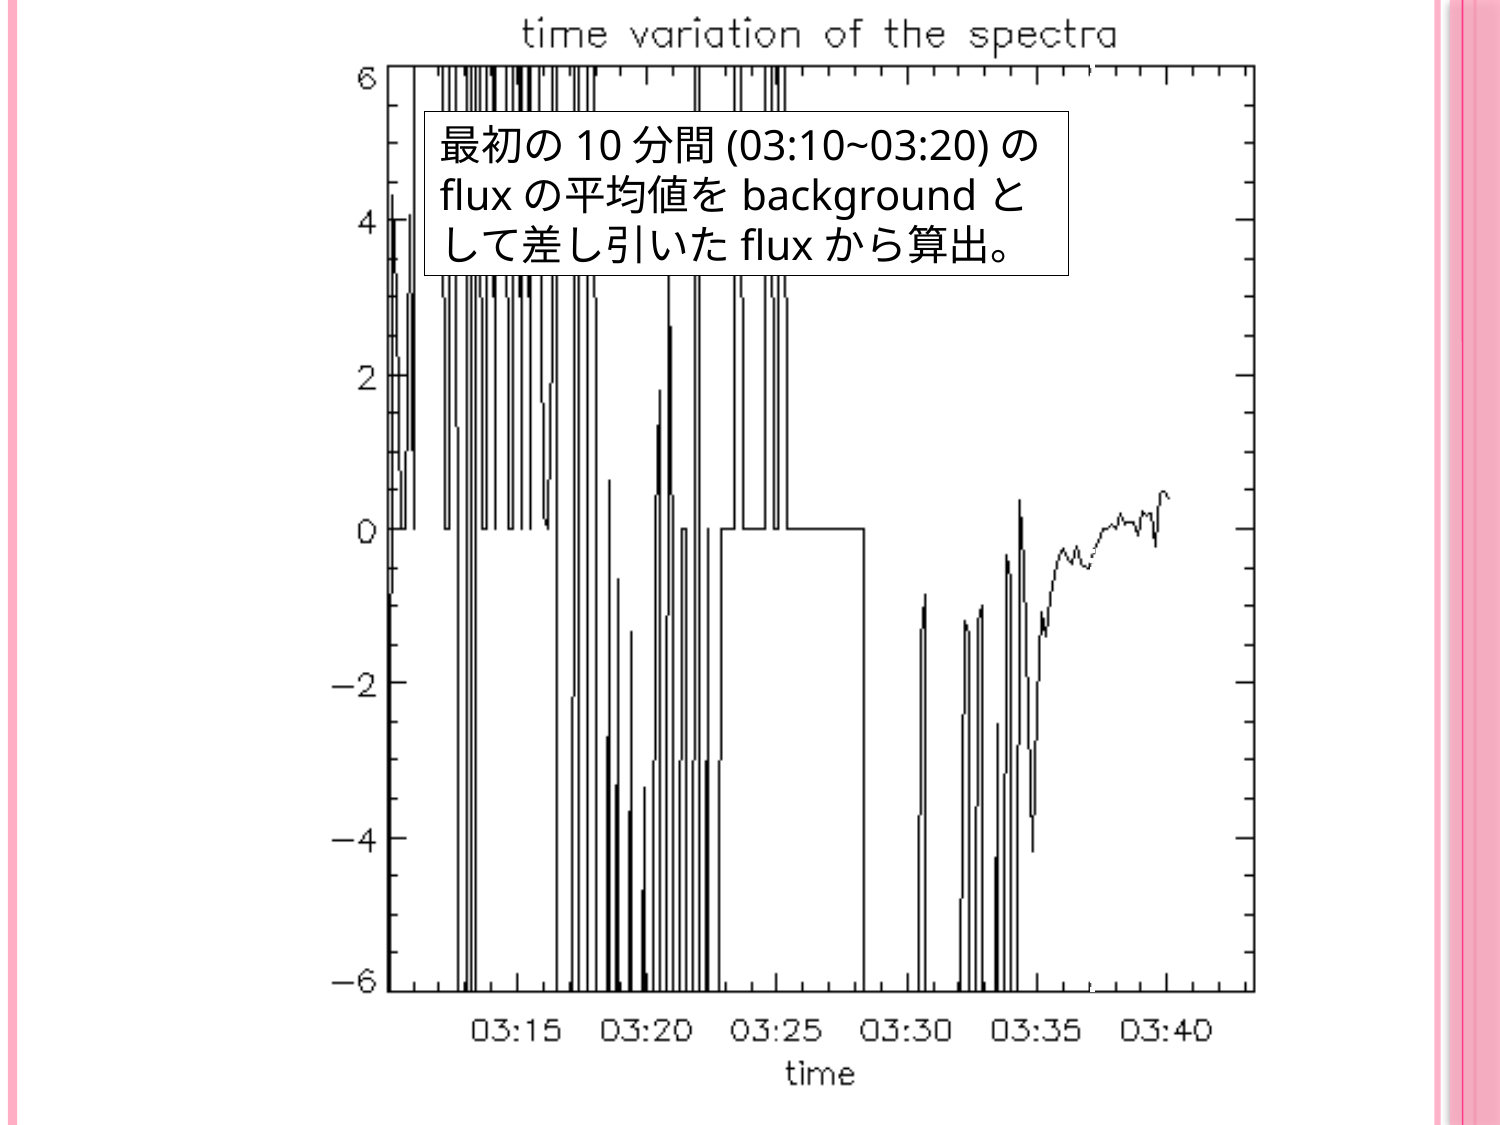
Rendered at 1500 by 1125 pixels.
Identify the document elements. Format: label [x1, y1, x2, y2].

picture [189, 2, 1314, 1125]
text_box [424, 53, 1094, 993]
